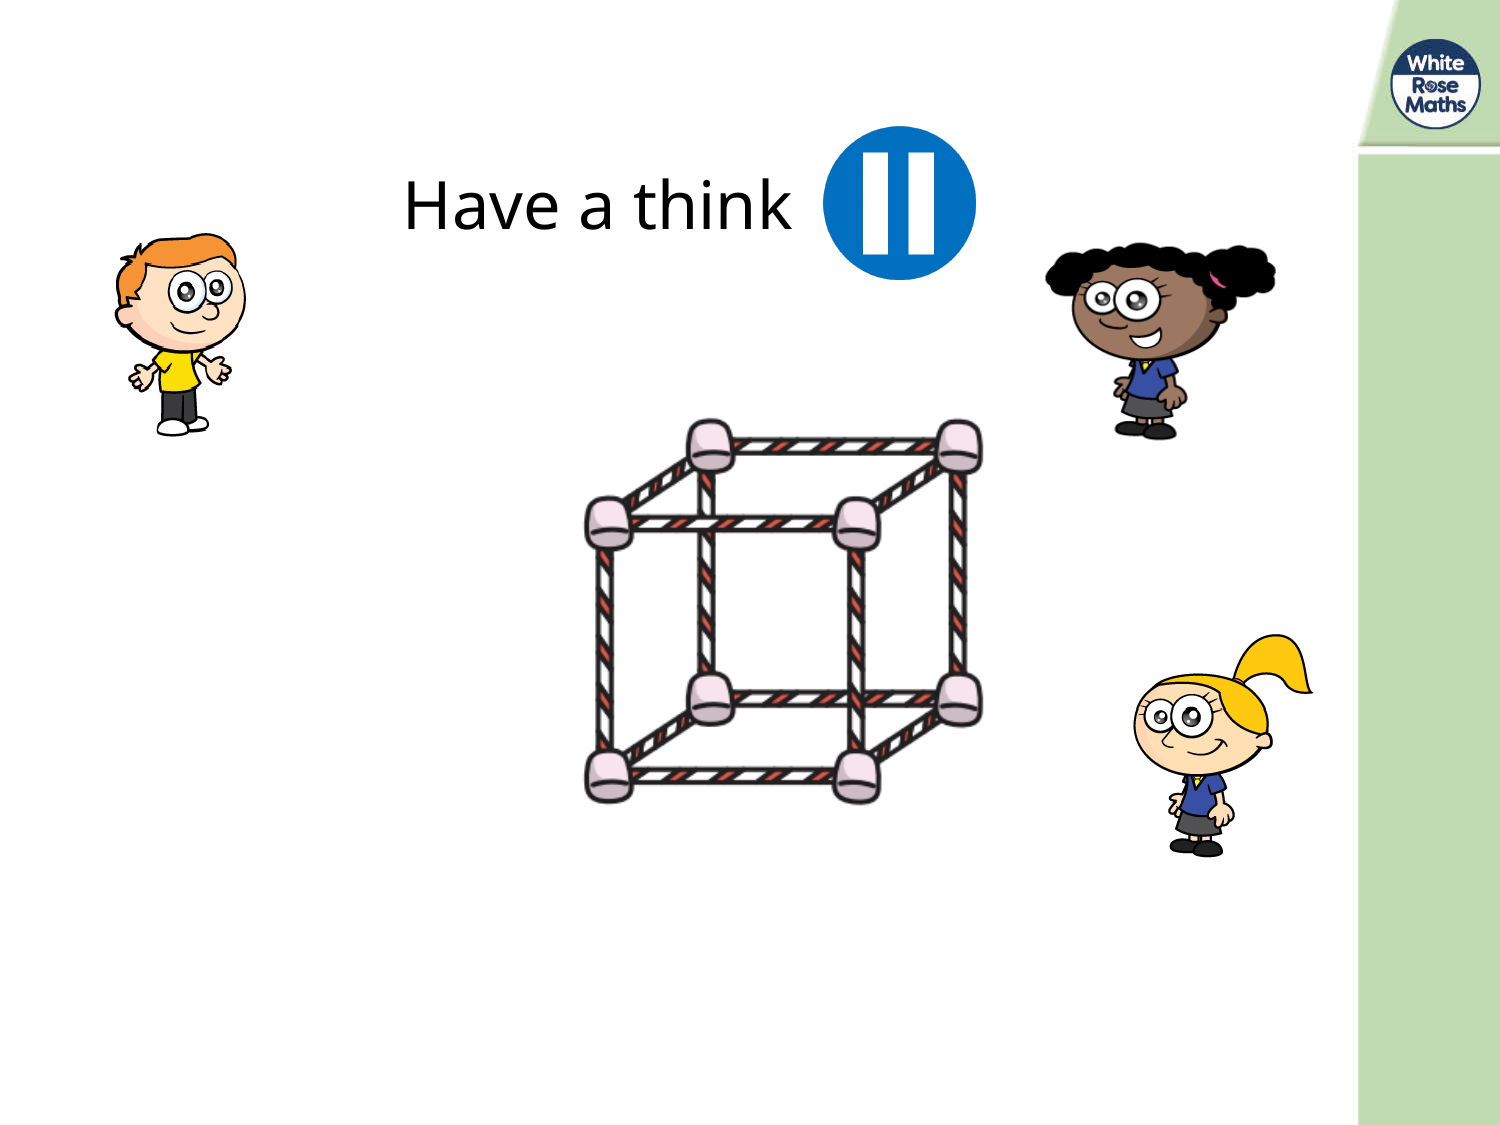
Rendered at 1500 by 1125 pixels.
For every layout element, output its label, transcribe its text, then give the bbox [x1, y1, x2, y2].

text_box Have a think [388, 155, 823, 250]
picture [0, 0, 1500, 1125]
